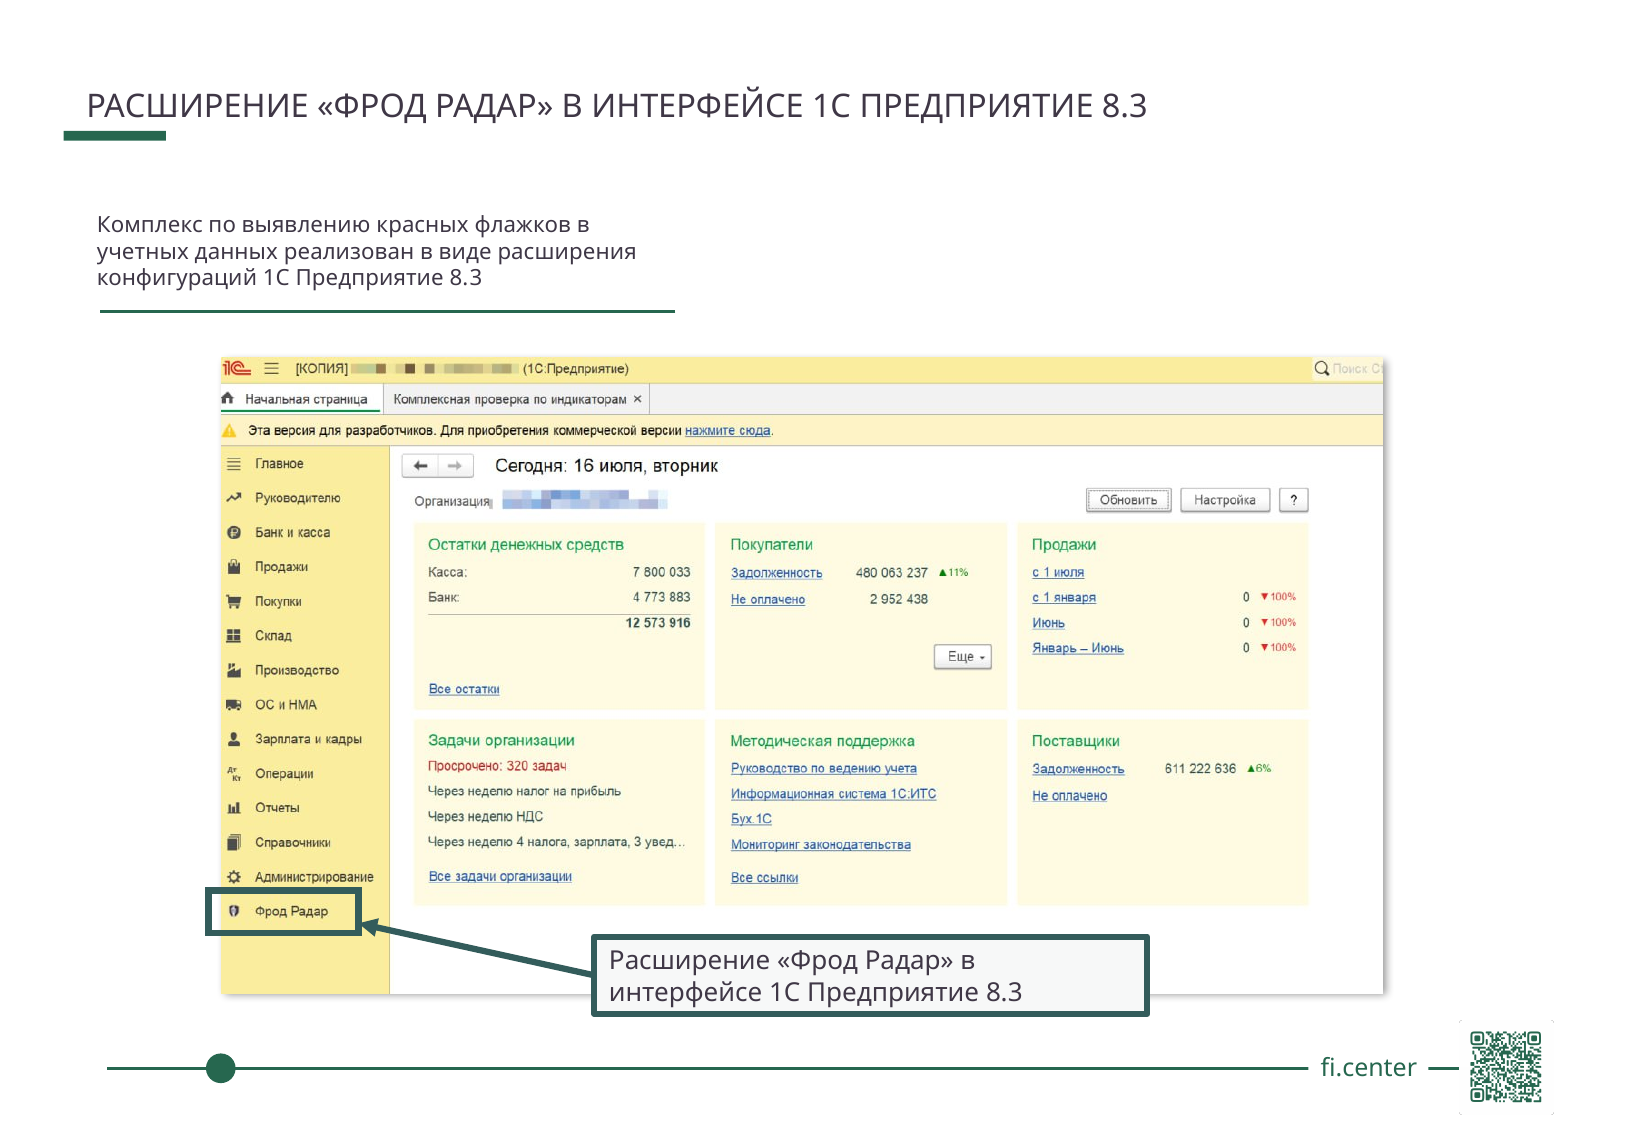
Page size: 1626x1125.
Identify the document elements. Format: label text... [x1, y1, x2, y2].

text_box Комплекс по выявлению красных флажков в учетных данных реализован в виде расширения конфигураций 1С Предприятие 8.3 [82, 202, 701, 298]
picture [1459, 1020, 1554, 1115]
text_box Расширение «Фрод Радар» в интерфейсе 1С Предприятие 8.3 [594, 994, 1148, 1014]
text_box [208, 890, 220, 934]
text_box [358, 923, 595, 976]
title РАСШИРЕНИЕ «ФРОД РАДАР» В ИНТЕРФЕЙСЕ 1С ПРЕДПРИЯТИЕ 8.3 [71, 70, 1333, 143]
picture [220, 357, 1383, 994]
